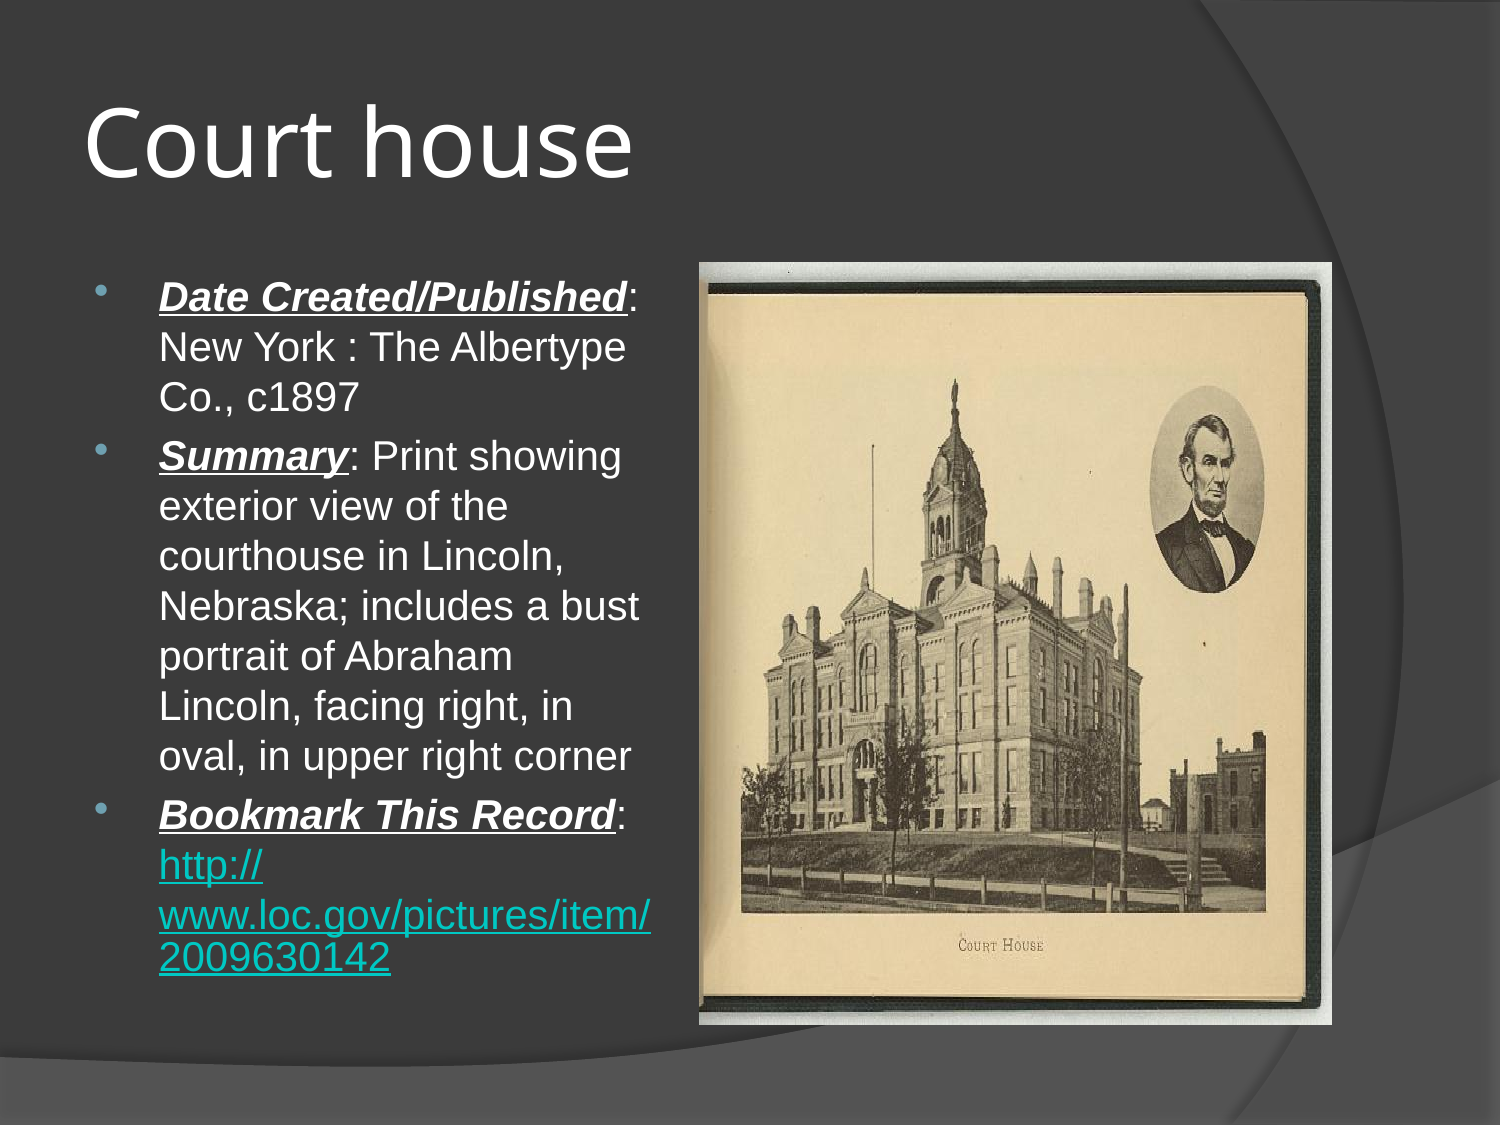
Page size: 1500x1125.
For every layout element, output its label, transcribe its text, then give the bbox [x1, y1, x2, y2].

picture [699, 262, 1332, 1026]
list Date Created/Published: New York : The Albertype Co., c1897 Summary: Print showing exterior view of the courthouse in Lincoln, Nebraska; includes a bust portrait of Abraham Lincoln, facing right, in oval, in upper right corner Bookmark This Record: http://www.loc.gov/pictures/item/2009630142 [75, 262, 675, 1005]
title Court house [75, 45, 1300, 233]
